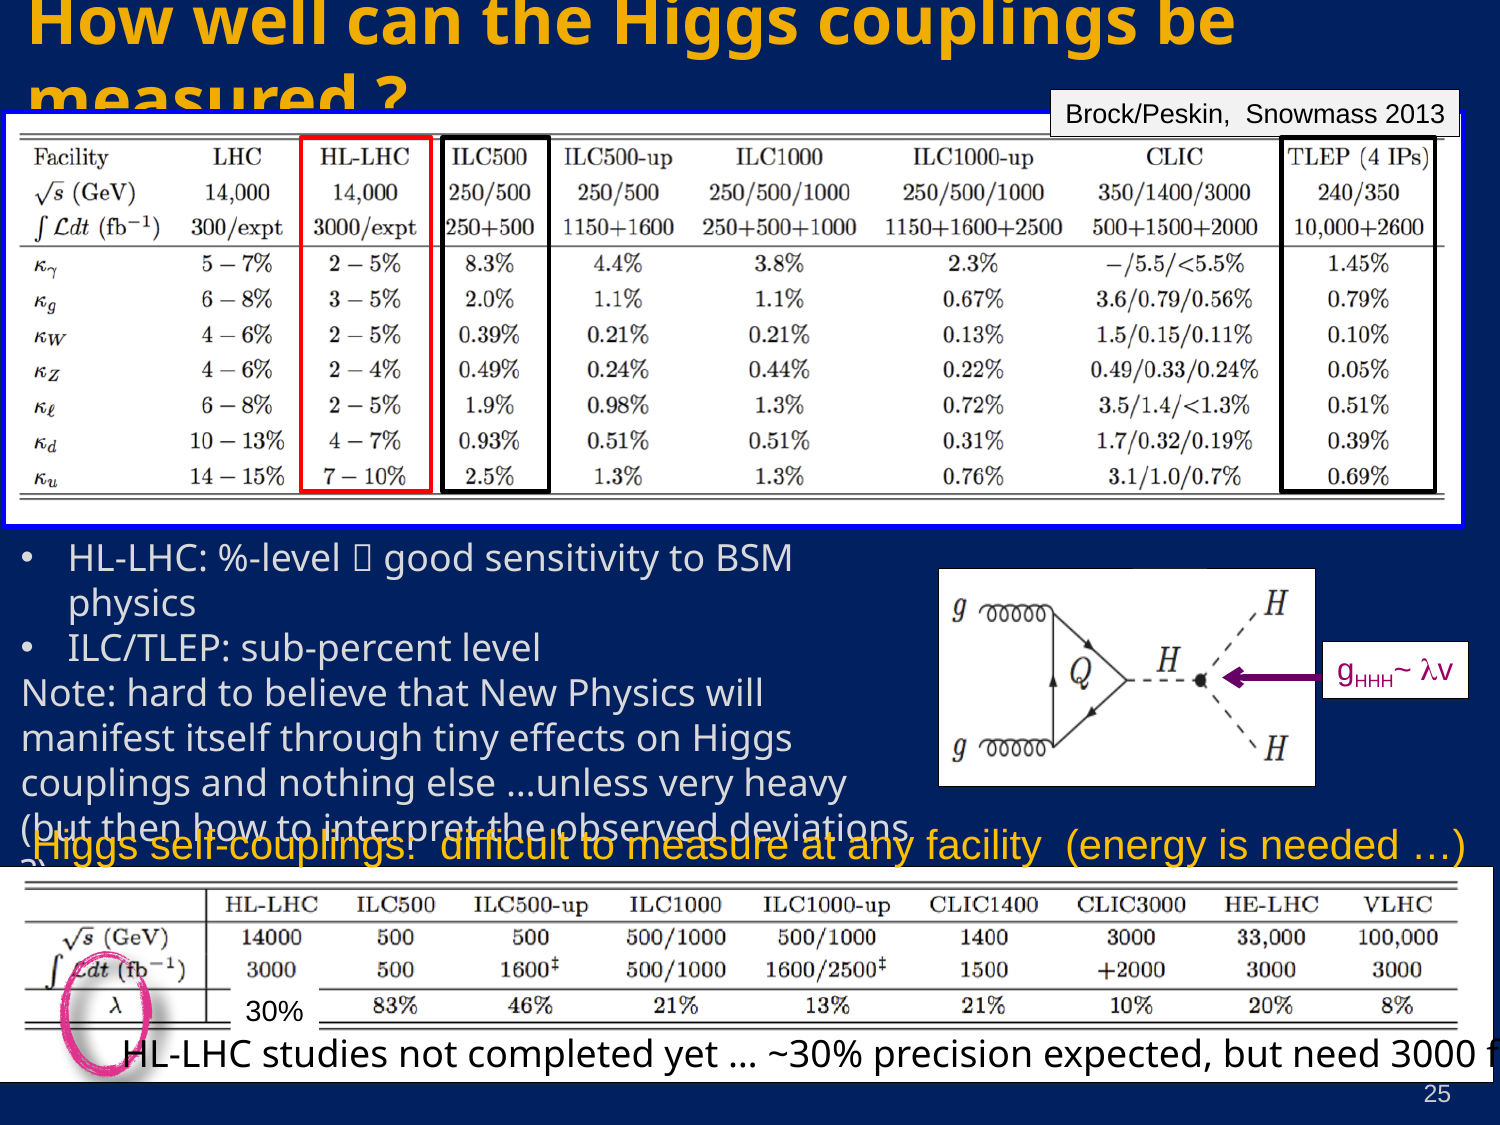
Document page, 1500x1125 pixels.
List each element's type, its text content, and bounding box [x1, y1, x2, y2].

picture [5, 113, 1461, 525]
text_box HL-LHC: %-level  good sensitivity to BSM physics ILC/TLEP: sub-percent level Note: hard to believe that New Physics will manifest itself through tiny effects on Higgs couplings and nothing else …unless very heavy (but then how to interpret the observed deviations ?) [5, 532, 928, 865]
picture [0, 866, 1494, 1083]
text_box Brock/Peskin, Snowmass 2013 [1050, 89, 1460, 112]
title How well can the Higgs couplings be measured ? [11, 1, 1500, 114]
text_box Higgs self-couplings: difficult to measure at any facility (energy is needed …) [16, 810, 1483, 865]
text_box gHHH~ v [1322, 641, 1469, 699]
picture [938, 568, 1316, 787]
slide_number 25 [1345, 1091, 1467, 1108]
